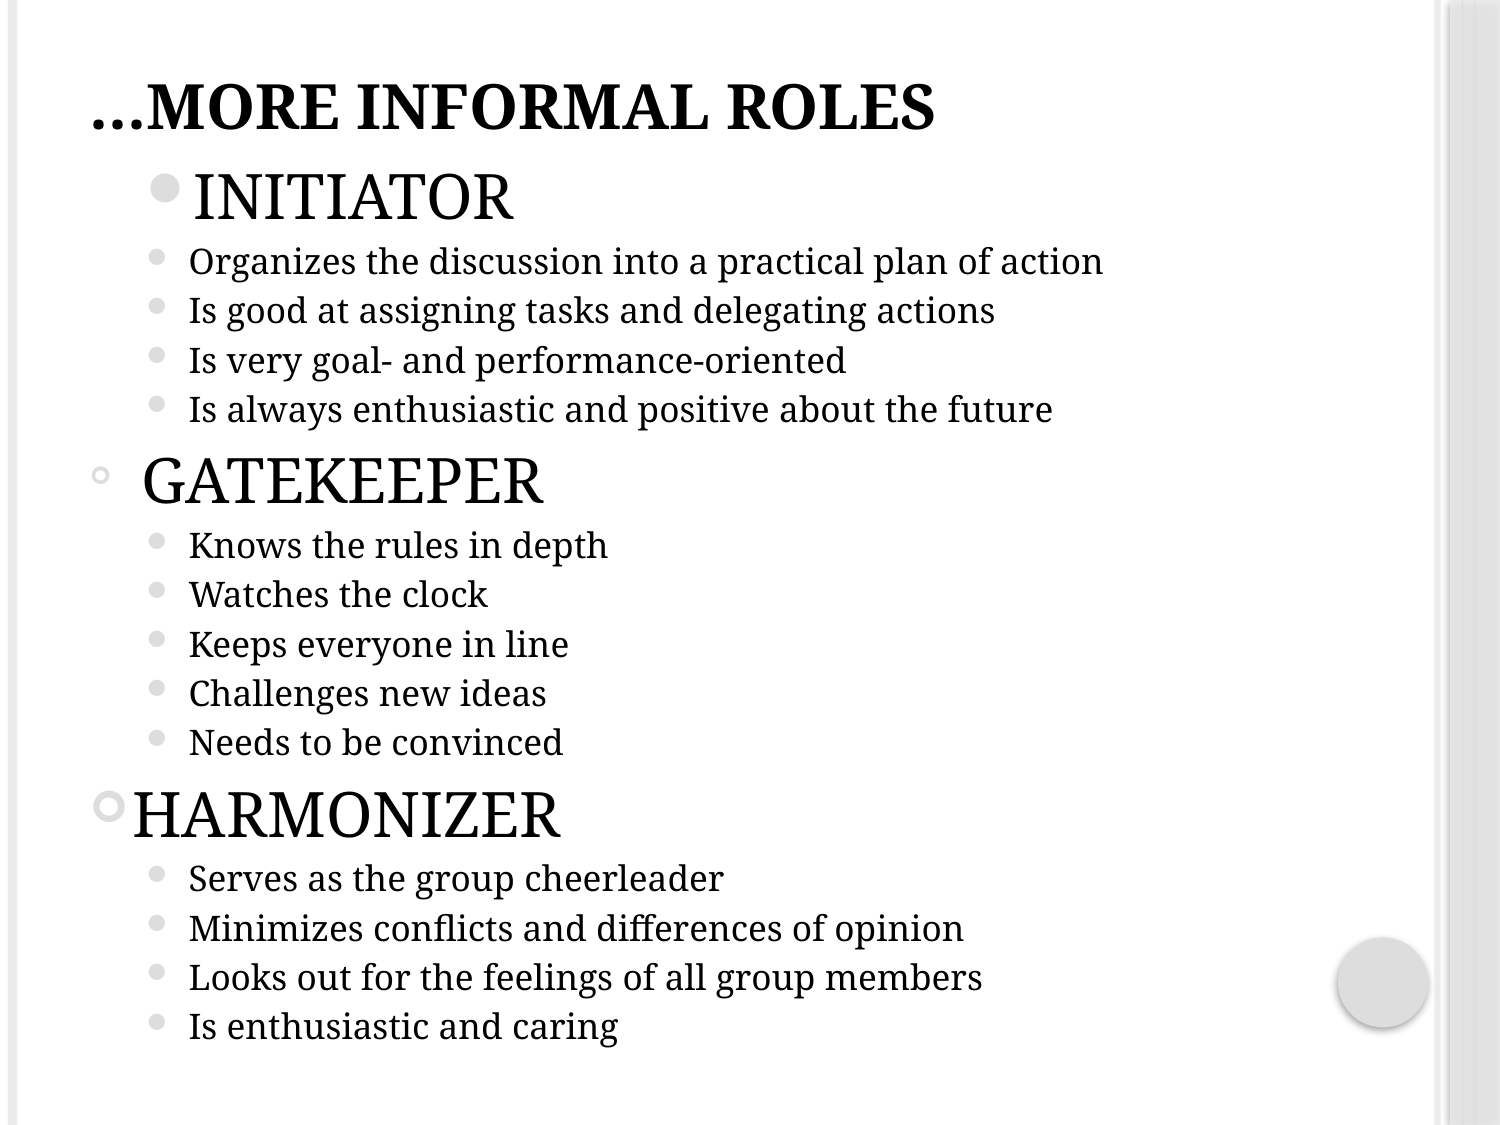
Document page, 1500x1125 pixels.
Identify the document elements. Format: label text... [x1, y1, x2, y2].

title …more Informal Roles [75, 45, 1300, 149]
list Initiator Organizes the discussion into a practical plan of action Is good at assigning tasks and delegating actions Is very goal- and performance-oriented Is always enthusiastic and positive about the future Gatekeeper Knows the rules in depth Watches the clock Keeps everyone in line Challenges new ideas Needs to be convinced Harmonizer Serves as the group cheerleader Minimizes conflicts and differences of opinion Looks out for the feelings of all group members Is enthusiastic and caring [75, 149, 1300, 1062]
